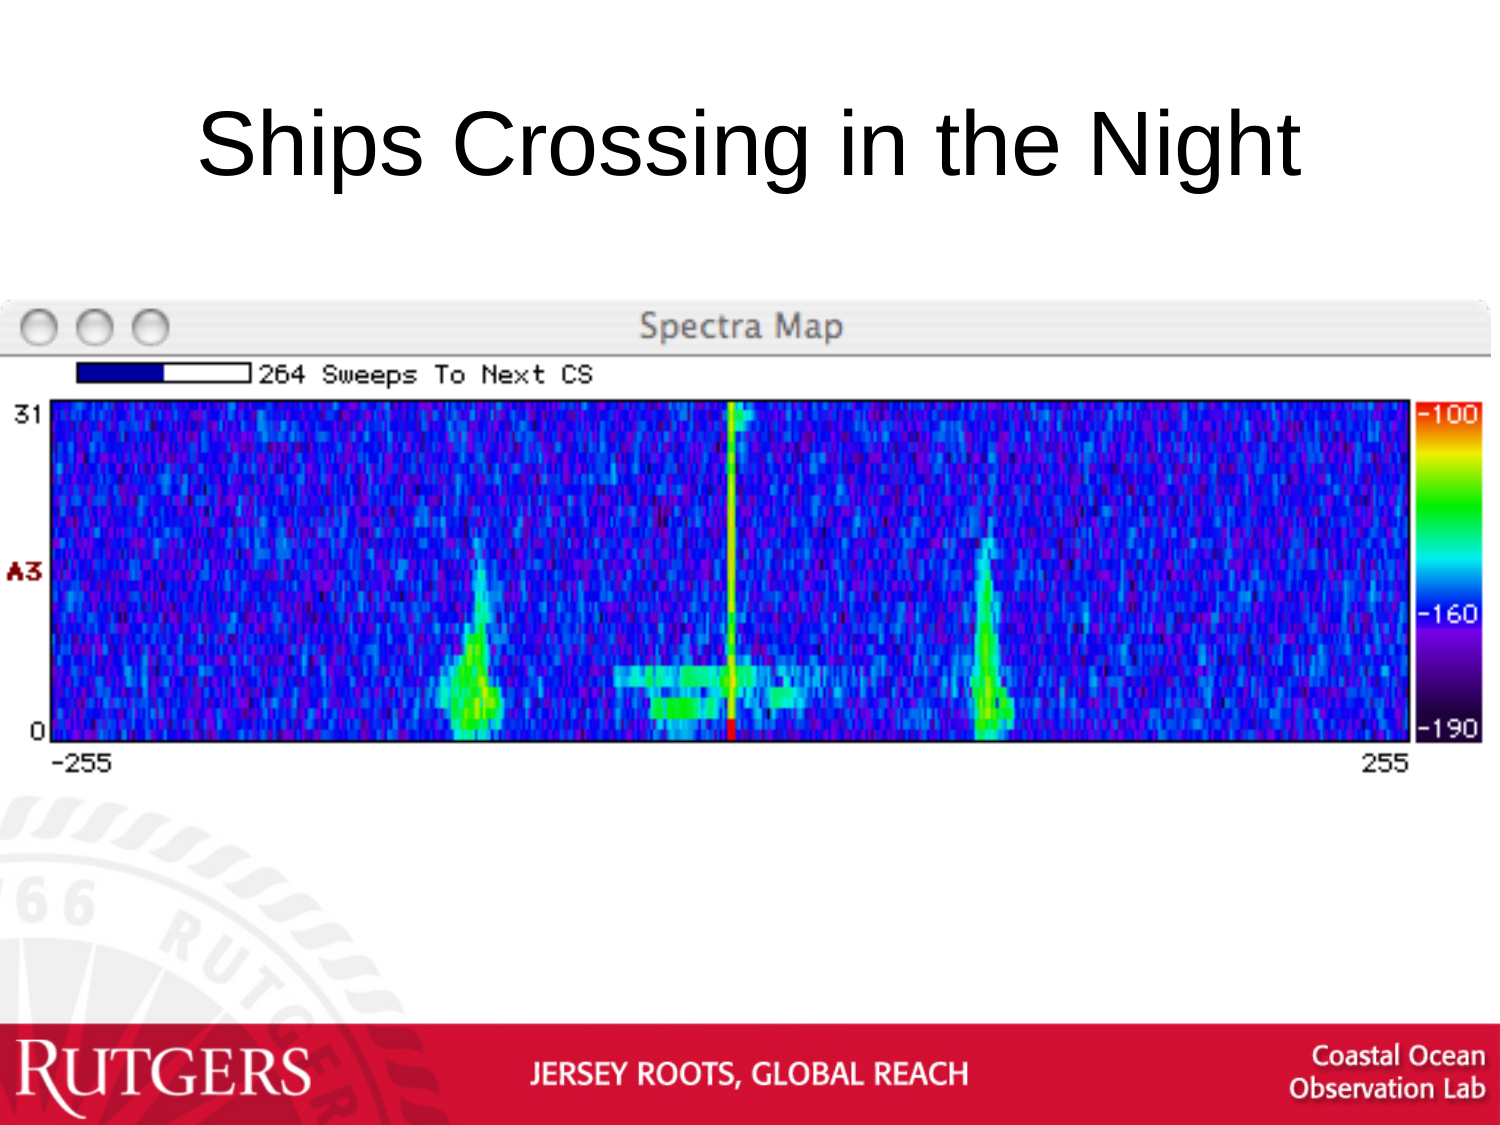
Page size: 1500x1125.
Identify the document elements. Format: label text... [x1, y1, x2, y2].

title Ships Crossing in the Night [75, 45, 1425, 233]
picture [0, 0, 1500, 1125]
